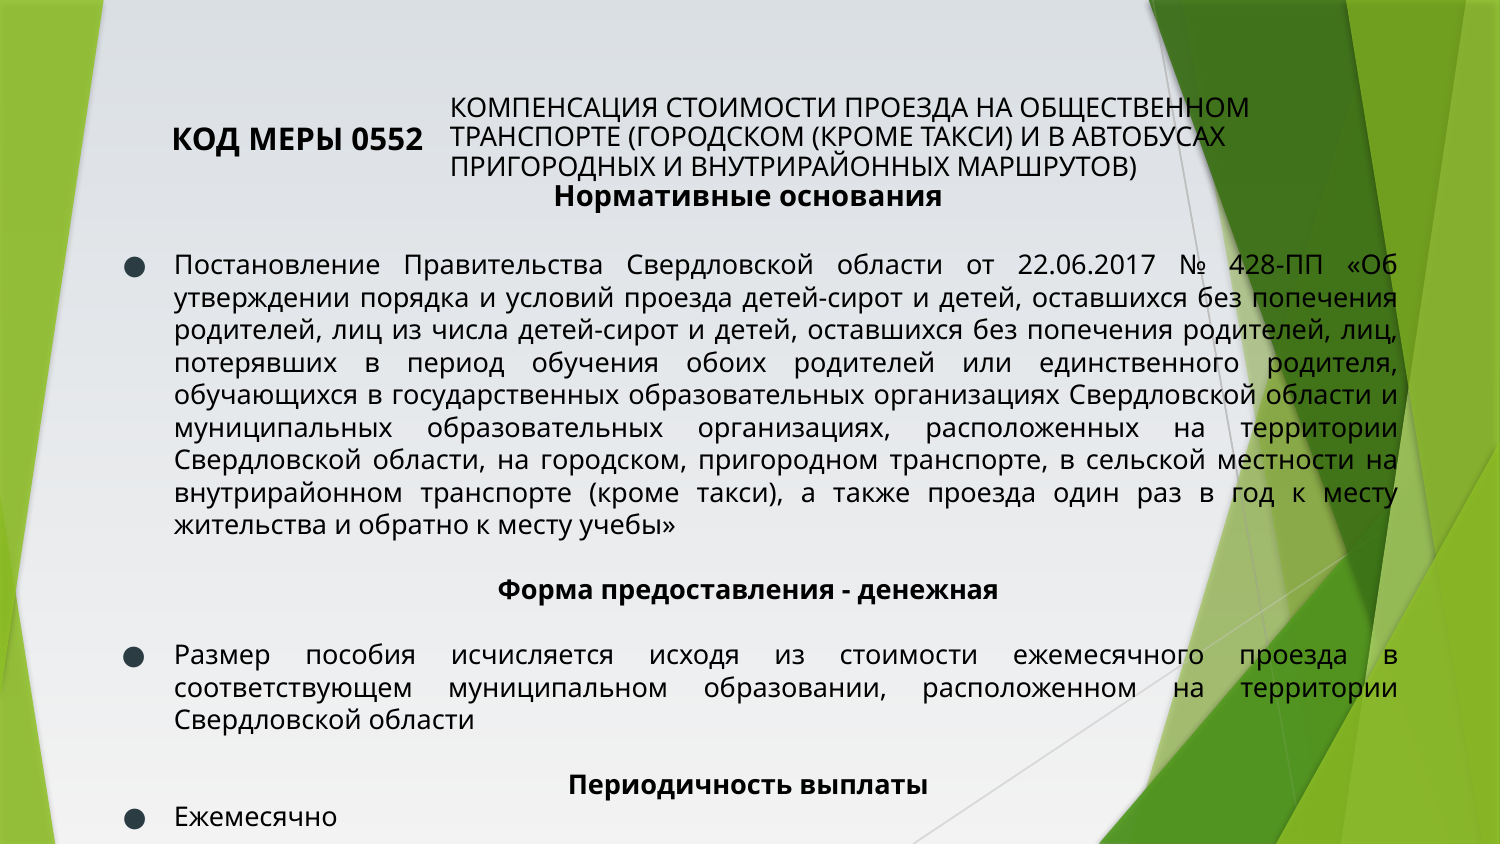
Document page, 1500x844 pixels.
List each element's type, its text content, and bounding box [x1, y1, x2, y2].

text_box КОД МЕРЫ 0552 [122, 79, 439, 196]
text_box Нормативные основания Постановление Правительства Свердловской области от 22.06.2017 № 428-ПП «Об утверждении порядка и условий проезда детей-сирот и детей, оставшихся без попечения родителей, лиц из числа детей-сирот и детей, оставшихся без попечения родителей, лиц, потерявших в период обучения обоих родителей или единственного родителя, обучающихся в государственных образовательных организациях Свердловской области и муниципальных образовательных организациях, расположенных на территории Свердловской области, на городском, пригородном транспорте, в сельской местности на внутрирайонном транспорте (кроме такси), а также проезда один раз в год к месту жительства и обратно к месту учебы» Форма предоставления - денежная Размер пособия исчисляется исходя из стоимости ежемесячного проезда в соответствующем муниципальном образовании, расположенном на территории Свердловской области Периодичность выплаты Ежемесячно [87, 202, 1409, 808]
title Компенсация стоимости проезда на общественном транспорте (городском (кроме такси) и в автобусах пригородных и внутрирайонных маршрутов) [438, 80, 1384, 197]
